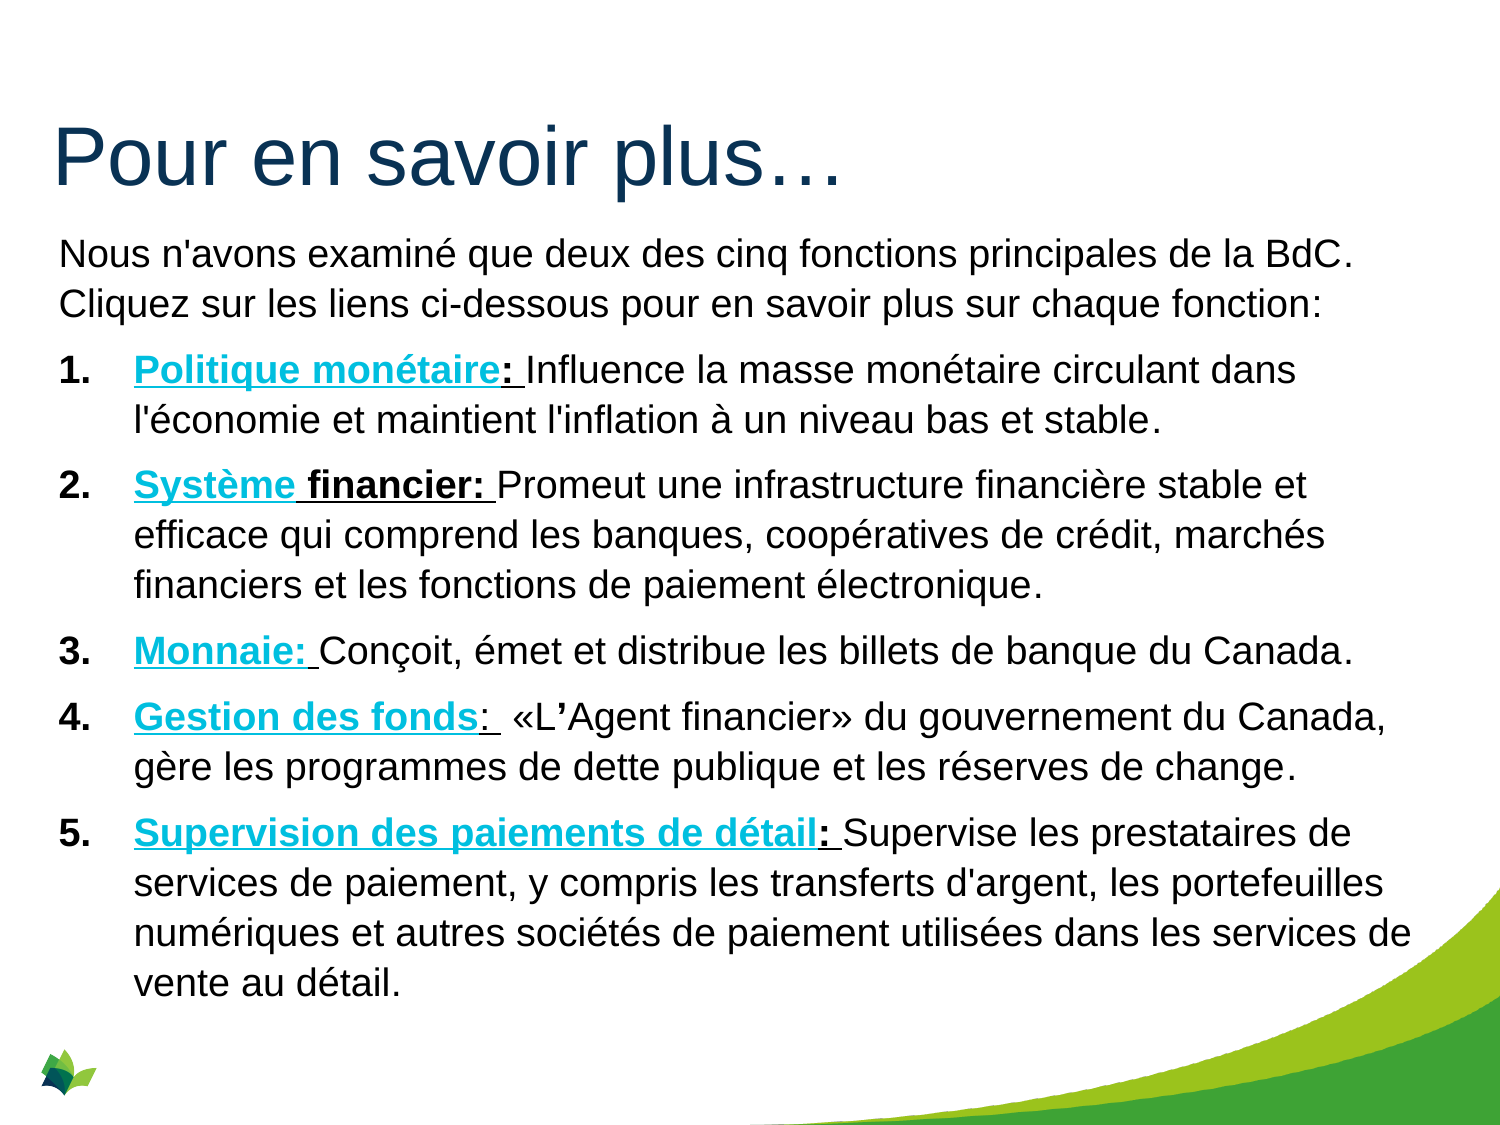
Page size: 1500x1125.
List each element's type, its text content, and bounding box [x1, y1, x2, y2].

picture [0, 299, 1500, 1125]
list Nous n'avons examiné que deux des cinq fonctions principales de la BdC. Cliquez sur les liens ci-dessous pour en savoir plus sur chaque fonction: Politique monétaire: Influence la masse monétaire circulant dans l'économie et maintient l'inflation à un niveau bas et stable. Système financier: Promeut une infrastructure financière stable et efficace qui comprend les banques, coopératives de crédit, marchés financiers et les fonctions de paiement électronique. Monnaie: Conçoit, émet et distribue les billets de banque du Canada. Gestion des fonds: «L’Agent financier» du gouvernement du Canada, gère les programmes de dette publique et les réserves de change. Supervision des paiements de détail: Supervise les prestataires de services de paiement, y compris les transferts d'argent, les portefeuilles numériques et autres sociétés de paiement utilisées dans les services de vente au détail. [41, 219, 1459, 1098]
title Pour en savoir plus… [41, 94, 1459, 219]
